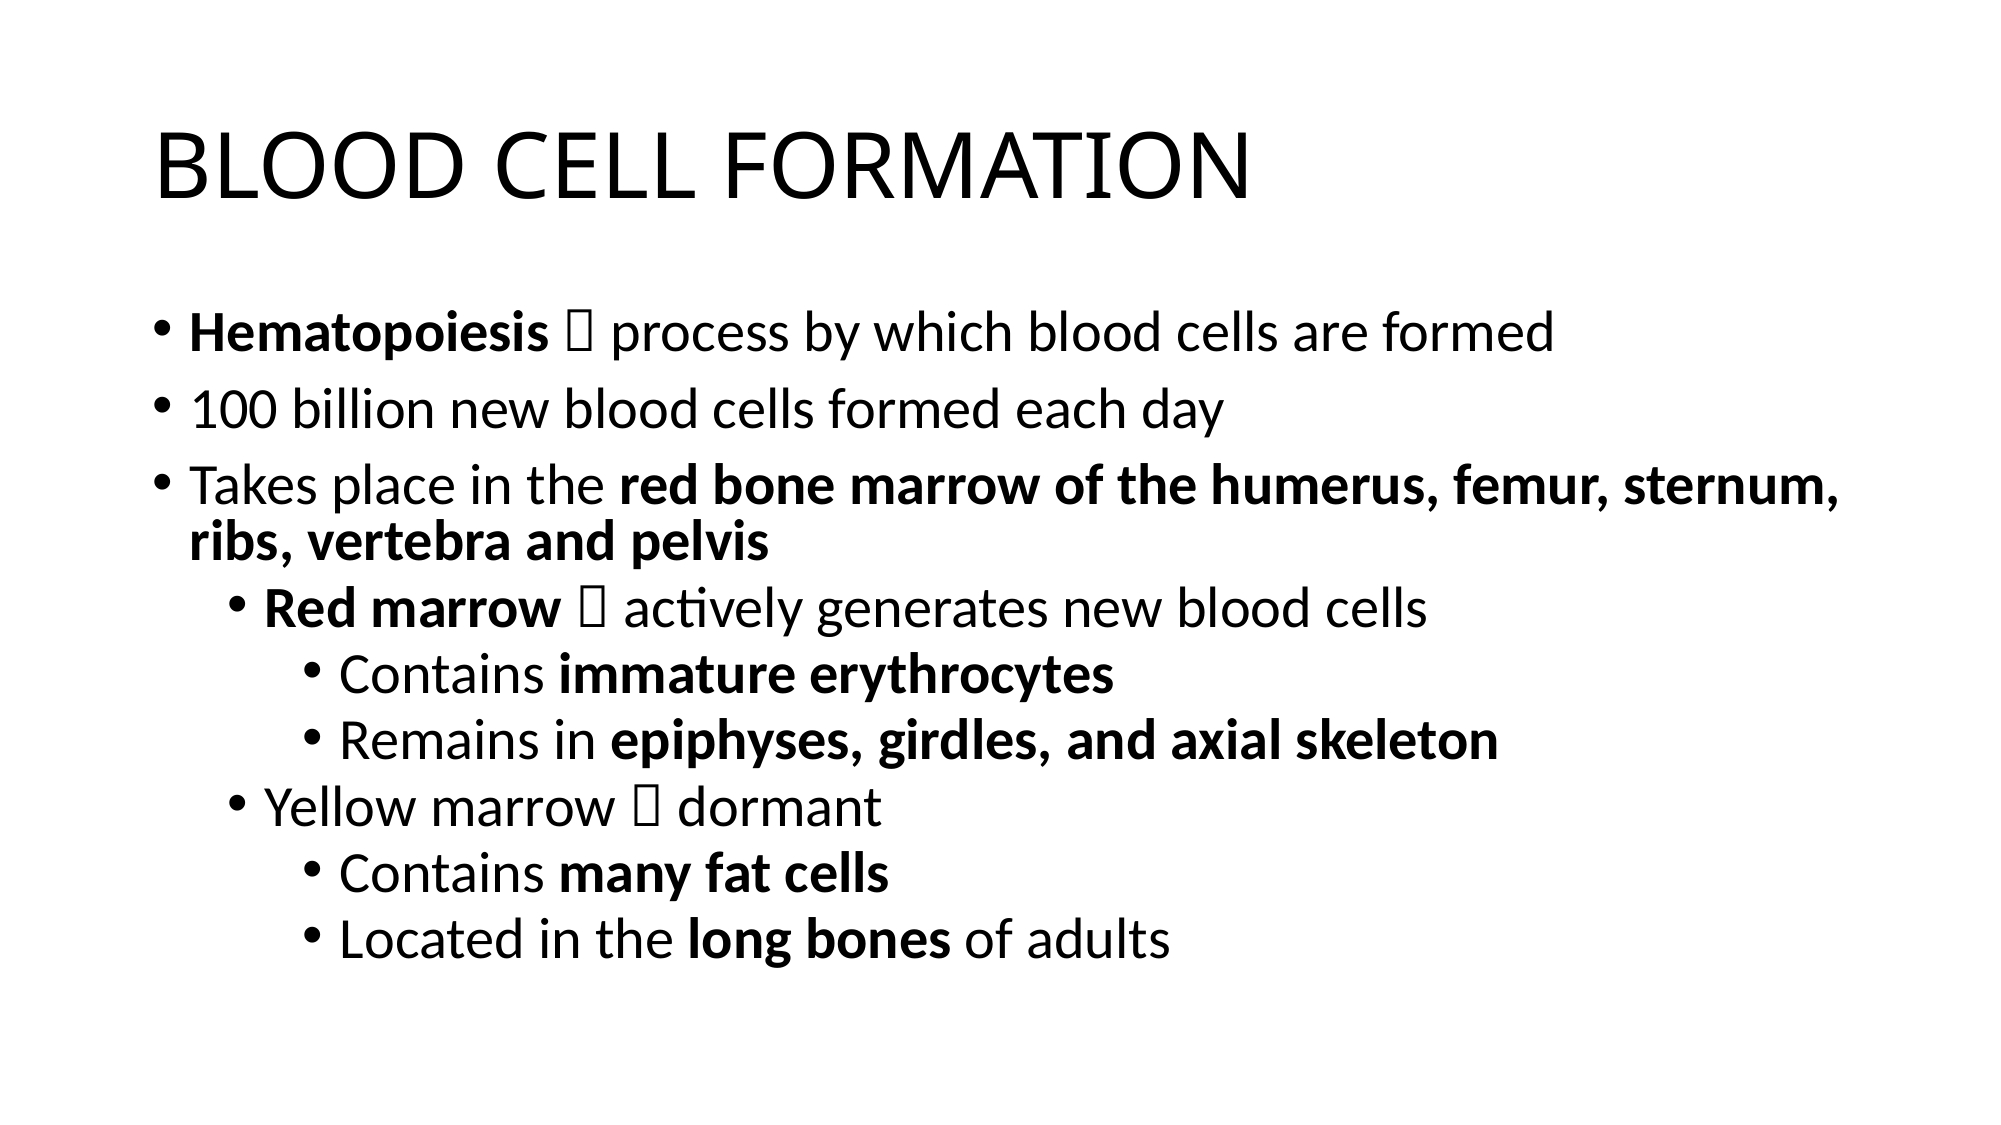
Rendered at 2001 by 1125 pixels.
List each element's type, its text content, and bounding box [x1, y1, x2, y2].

list Hematopoiesis  process by which blood cells are formed 100 billion new blood cells formed each day Takes place in the red bone marrow of the humerus, femur, sternum, ribs, vertebra and pelvis Red marrow  actively generates new blood cells Contains immature erythrocytes Remains in epiphyses, girdles, and axial skeleton Yellow marrow  dormant Contains many fat cells Located in the long bones of adults [137, 299, 1863, 1014]
title BLOOD CELL FORMATION [137, 59, 1863, 278]
